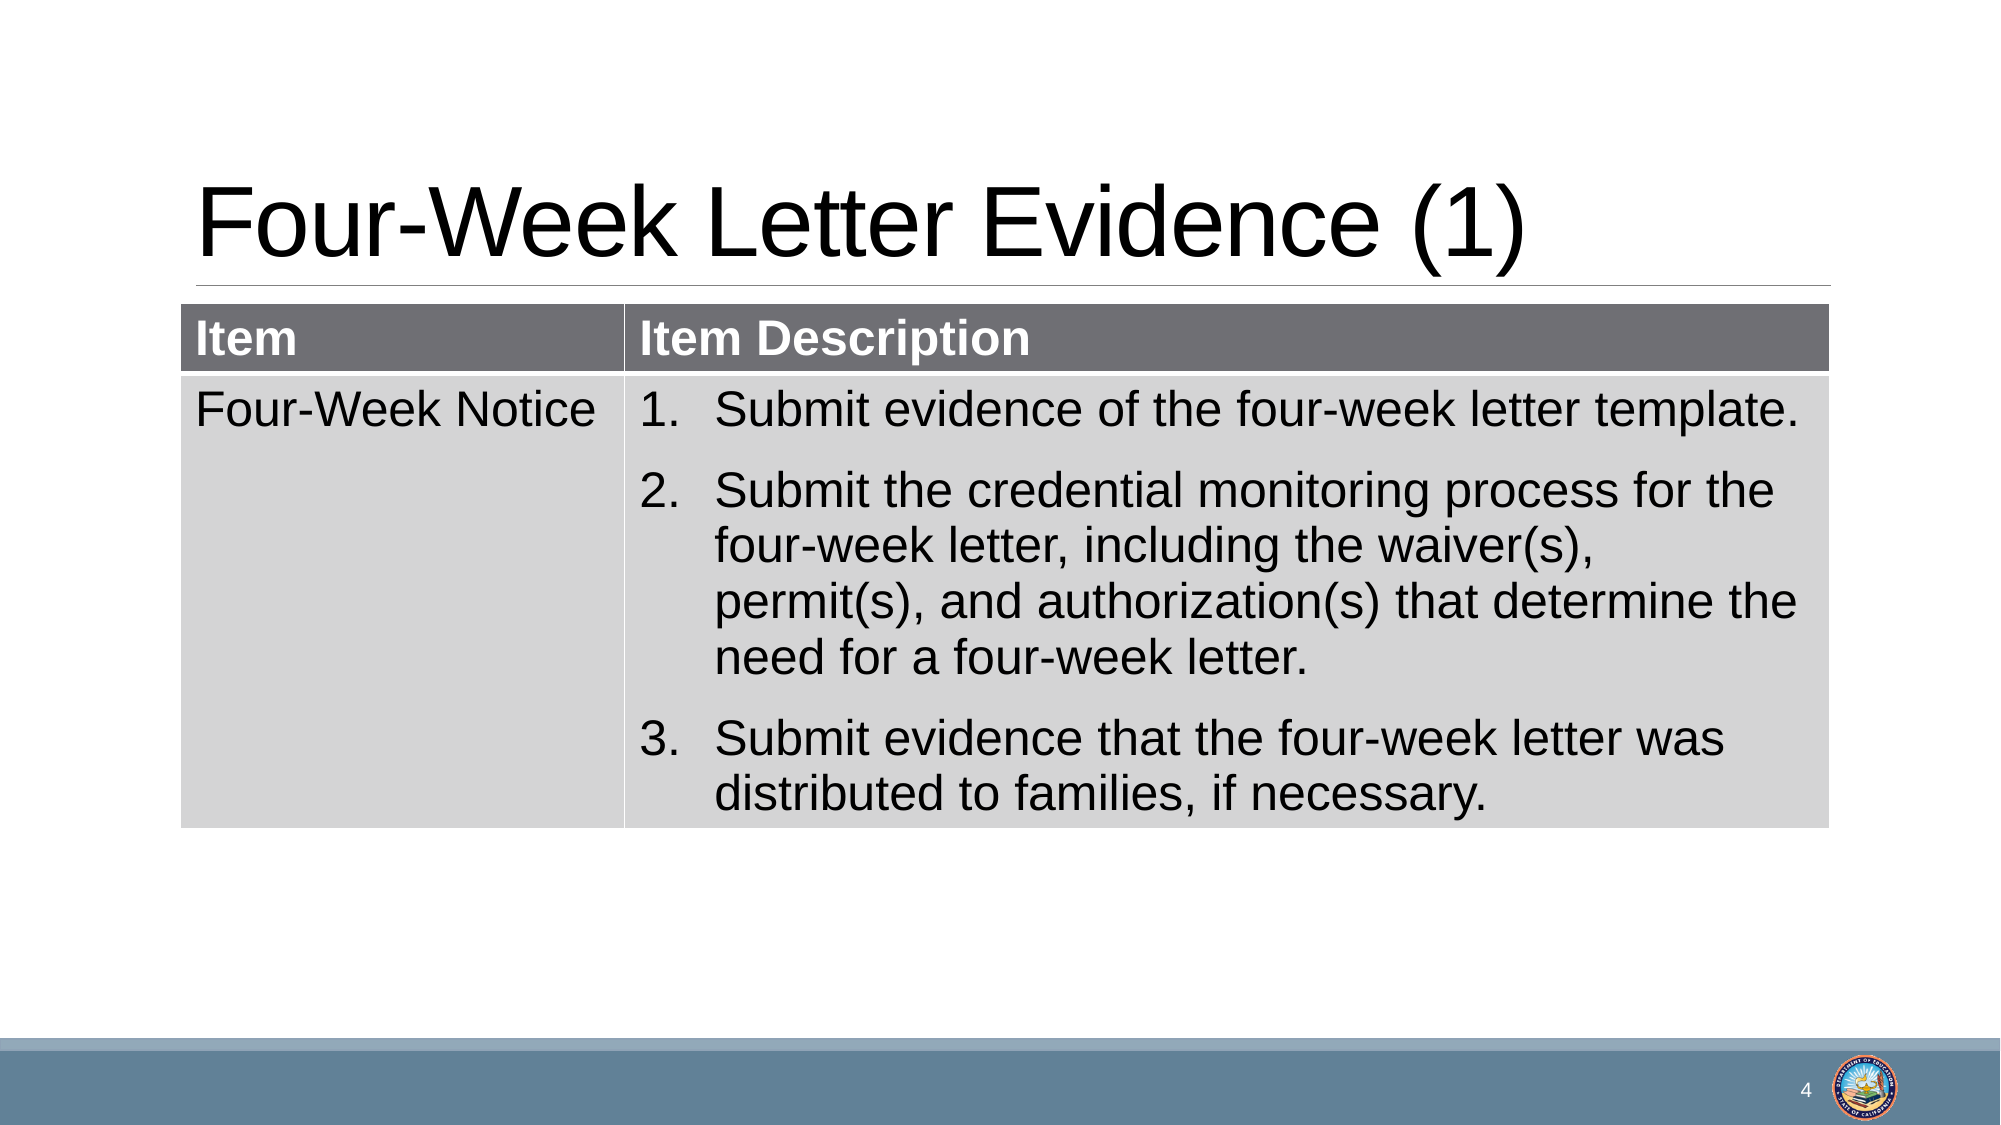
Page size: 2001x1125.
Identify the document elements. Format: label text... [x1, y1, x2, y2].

table_header Item Description [625, 304, 1829, 371]
slide_number 4 [1611, 1059, 1828, 1119]
table_header Item [181, 304, 624, 371]
table_cell Submit evidence of the four-week letter template. Submit the credential monitoring process for the four-week letter, including the waiver(s), permit(s), and authorization(s) that determine the need for a four-week letter. Submit evidence that the four-week letter was distributed to families, if necessary. [625, 376, 1829, 828]
picture [1832, 1055, 1899, 1122]
table_cell Four-Week Notice [181, 376, 624, 828]
title Four-Week Letter Evidence (1) [179, 47, 1830, 285]
